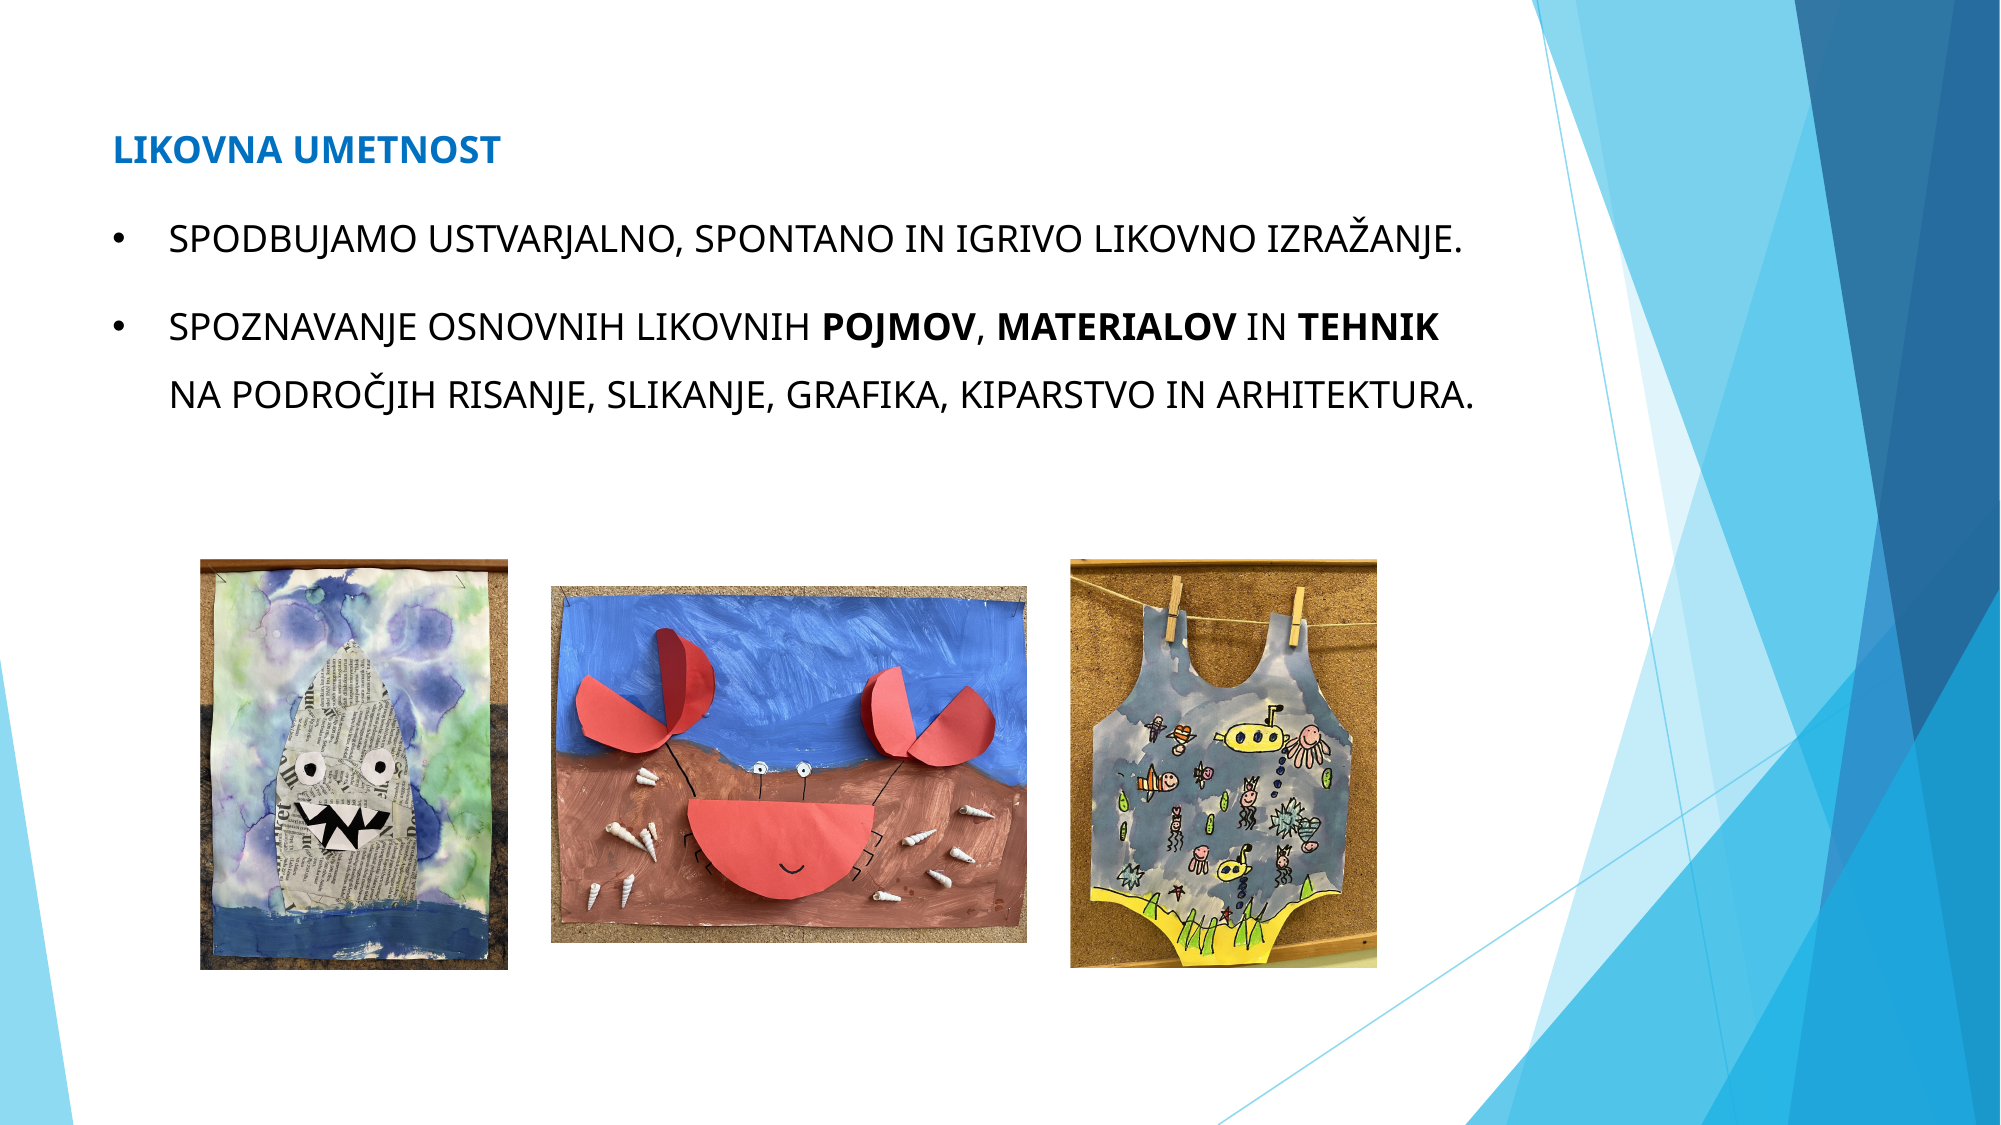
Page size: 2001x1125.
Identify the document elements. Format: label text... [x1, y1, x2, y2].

picture [148, 560, 1429, 969]
list LIKOVNA UMETNOST SPODBUJAMO USTVARJALNO, SPONTANO IN IGRIVO LIKOVNO IZRAŽANJE. SPOZNAVANJE OSNOVNIH LIKOVNIH POJMOV, MATERIALOV IN TEHNIK NA PODROČJIH RISANJE, SLIKANJE, GRAFIKA, KIPARSTVO IN ARHITEKTURA. [97, 96, 1508, 733]
